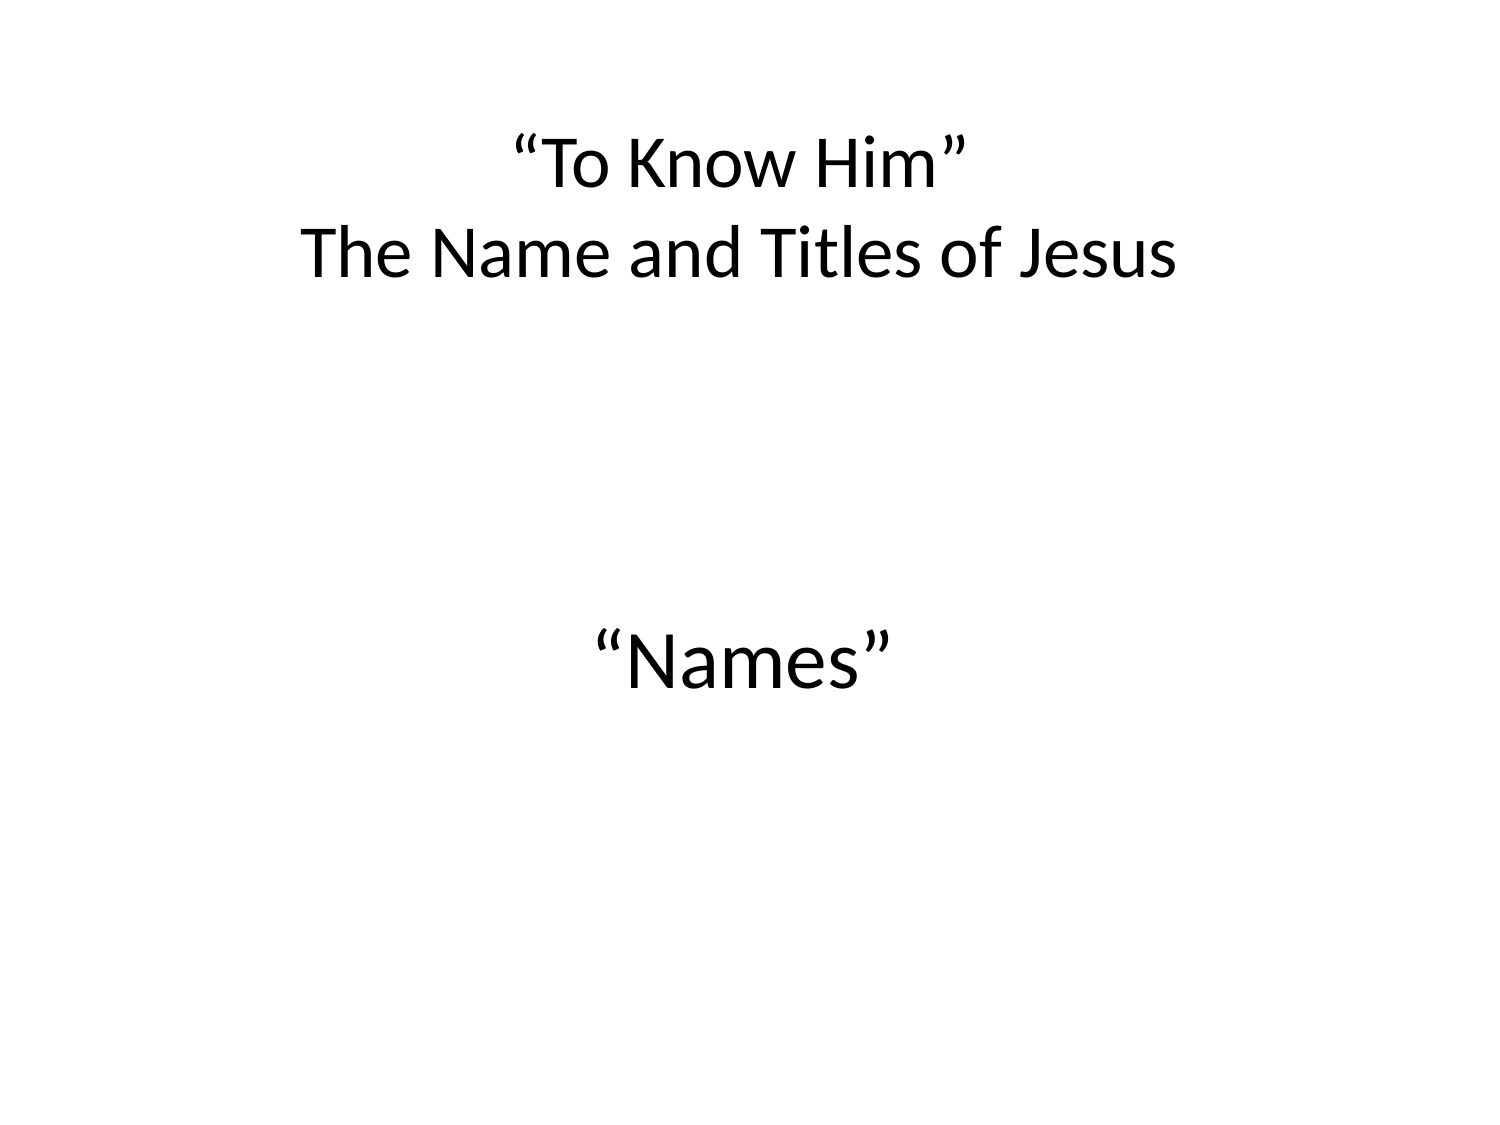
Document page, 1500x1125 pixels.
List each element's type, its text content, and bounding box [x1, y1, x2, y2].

text_box “Names” [576, 597, 910, 713]
text_box “To Know Him” The Name and Titles of Jesus [285, 105, 1195, 301]
